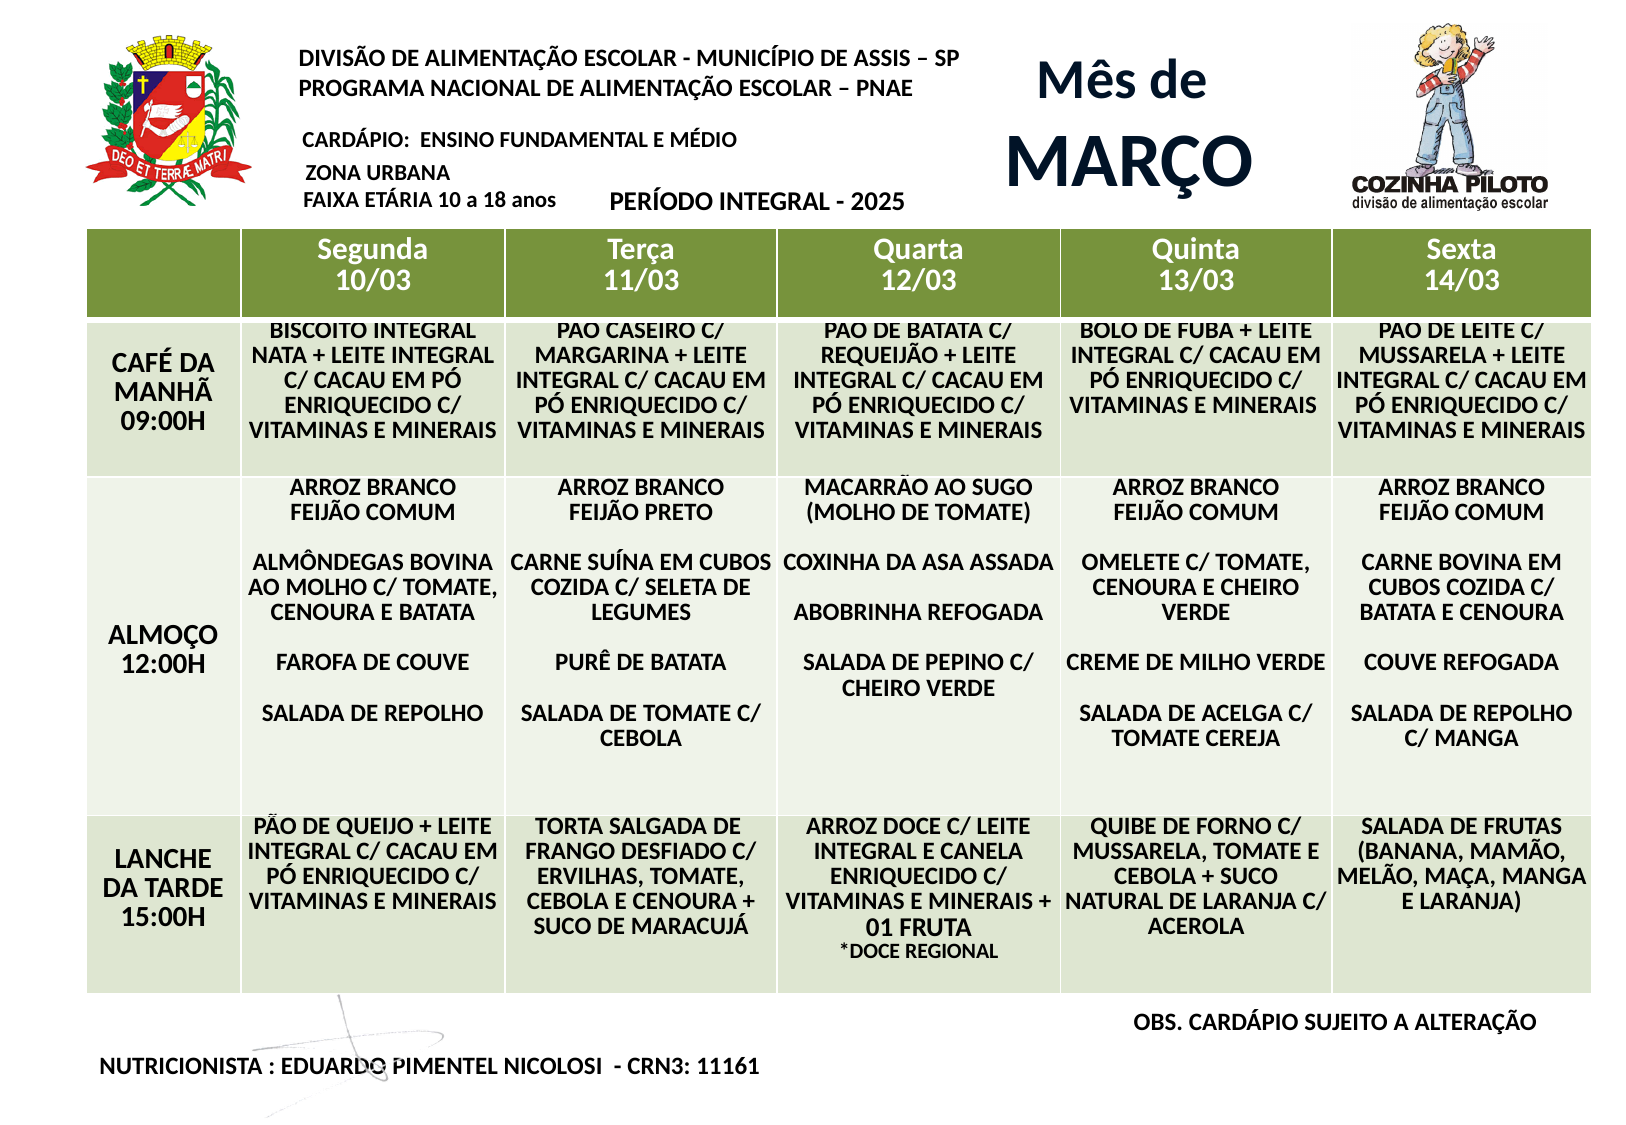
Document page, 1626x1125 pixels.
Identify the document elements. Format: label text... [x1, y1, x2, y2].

text_box OBS. CARDÁPIO SUJEITO A ALTERAÇÃO [1120, 998, 1625, 1042]
table_cell MACARRÃO AO SUGO (MOLHO DE TOMATE) COXINHA DA ASA ASSADA ABOBRINHA REFOGADA SALADA DE PEPINO C/ CHEIRO VERDE [778, 478, 1060, 815]
table_header Sexta 14/03 [1333, 229, 1591, 317]
table_cell PÃO CASEIRO C/ MARGARINA + LEITE INTEGRAL C/ CACAU EM PÓ ENRIQUECIDO C/ VITAMINAS E MINERAIS [506, 323, 776, 476]
table_cell BISCOITO INTEGRAL NATA + LEITE INTEGRAL C/ CACAU EM PÓ ENRIQUECIDO C/ VITAMINAS E MINERAIS [242, 323, 504, 476]
table_cell QUIBE DE FORNO C/ MUSSARELA, TOMATE E CEBOLA + SUCO NATURAL DE LARANJA C/ ACEROLA [1061, 816, 1331, 993]
text_box DIVISÃO DE ALIMENTAÇÃO ESCOLAR - MUNICÍPIO DE ASSIS – SP PROGRAMA NACIONAL DE ALIMENTAÇÃO ESCOLAR – PNAE [285, 35, 917, 175]
table_cell ARROZ BRANCO FEIJÃO COMUM CARNE BOVINA EM CUBOS COZIDA C/ BATATA E CENOURA COUVE REFOGADA SALADA DE REPOLHO C/ MANGA [1333, 478, 1591, 815]
table_header Terça 11/03 [506, 229, 776, 317]
table_cell ARROZ BRANCO FEIJÃO COMUM OMELETE C/ TOMATE, CENOURA E CHEIRO VERDE CREME DE MILHO VERDE SALADA DE ACELGA C/ TOMATE CEREJA [1061, 478, 1331, 815]
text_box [1351, 23, 1548, 212]
table_cell ARROZ DOCE C/ LEITE INTEGRAL E CANELA ENRIQUECIDO C/ VITAMINAS E MINERAIS + 01 FRUTA *DOCE REGIONAL [778, 816, 1060, 993]
table_header [87, 229, 240, 317]
text_box Mês de MARÇO [917, 35, 1340, 209]
table_cell TORTA SALGADA DE FRANGO DESFIADO C/ ERVILHAS, TOMATE, CEBOLA E CENOURA + SUCO DE MARACUJÁ [506, 816, 776, 993]
text_box FAIXA ETÁRIA 10 a 18 anos [285, 175, 591, 222]
table_header Quinta 13/03 [1061, 229, 1331, 317]
picture [85, 34, 252, 206]
text_box NUTRICIONISTA : EDUARDO PIMENTEL NICOLOSI - CRN3: 11161 [85, 1042, 221, 1086]
picture [226, 972, 485, 1125]
table_cell ALMOÇO 12:00H [87, 478, 240, 815]
table_cell BOLO DE FUBÁ + LEITE INTEGRAL C/ CACAU EM PÓ ENRIQUECIDO C/ VITAMINAS E MINERAIS [1061, 323, 1331, 476]
text_box ZONA URBANA [287, 160, 567, 175]
table_cell PÃO DE QUEIJO + LEITE INTEGRAL C/ CACAU EM PÓ ENRIQUECIDO C/ VITAMINAS E MINERAIS [242, 816, 504, 993]
text_box NUTRICIONISTA : EDUARDO PIMENTEL NICOLOSI - CRN3: 11161 [490, 1042, 1317, 1086]
text_box CARDÁPIO: ENSINO FUNDAMENTAL E MÉDIO [287, 102, 883, 160]
table_cell PÃO DE BATATA C/ REQUEIJÃO + LEITE INTEGRAL C/ CACAU EM PÓ ENRIQUECIDO C/ VITAMINAS E MINERAIS [778, 323, 1060, 476]
table_cell SALADA DE FRUTAS (BANANA, MAMÃO, MELÃO, MAÇA, MANGA E LARANJA) [1333, 816, 1591, 993]
table_cell CAFÉ DA MANHÃ 09:00H [87, 323, 240, 476]
table_header Segunda 10/03 [242, 229, 504, 317]
table_header Quarta 12/03 [778, 229, 1060, 317]
text_box PERÍODO INTEGRAL - 2025 [591, 174, 943, 226]
table_cell ARROZ BRANCO FEIJÃO PRETO CARNE SUÍNA EM CUBOS COZIDA C/ SELETA DE LEGUMES PURÊ DE BATATA SALADA DE TOMATE C/ CEBOLA [506, 478, 776, 815]
table_cell ARROZ BRANCO FEIJÃO COMUM ALMÔNDEGAS BOVINA AO MOLHO C/ TOMATE, CENOURA E BATATA FAROFA DE COUVE SALADA DE REPOLHO [242, 478, 504, 815]
table_cell LANCHE DA TARDE 15:00H [87, 816, 240, 993]
table_cell PÃO DE LEITE C/ MUSSARELA + LEITE INTEGRAL C/ CACAU EM PÓ ENRIQUECIDO C/ VITAMINAS E MINERAIS [1333, 323, 1591, 476]
